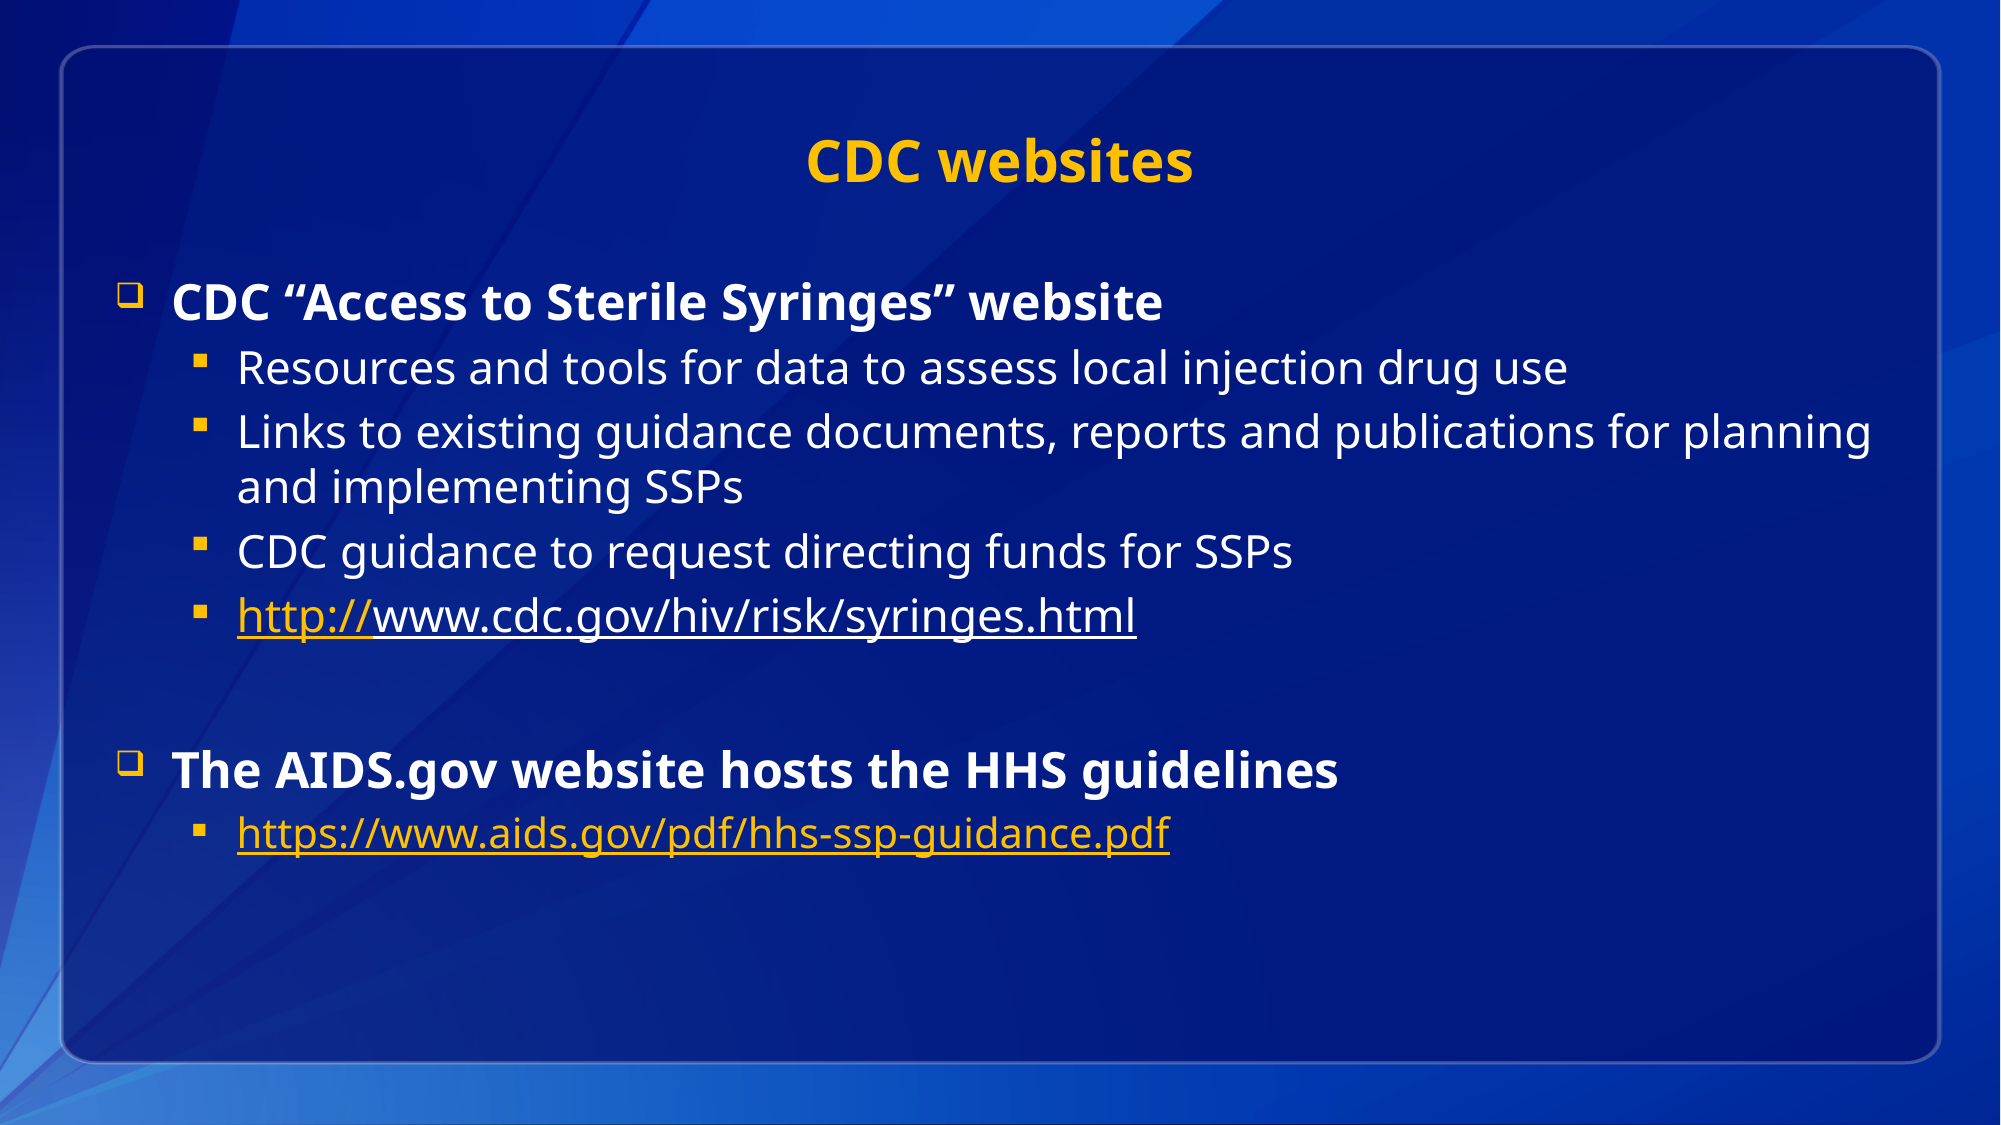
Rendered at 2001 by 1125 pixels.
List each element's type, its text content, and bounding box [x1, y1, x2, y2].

title CDC websites [99, 45, 1900, 202]
picture [0, 0, 2001, 1125]
list CDC “Access to Sterile Syringes” website Resources and tools for data to assess local injection drug use Links to existing guidance documents, reports and publications for planning and implementing SSPs CDC guidance to request directing funds for SSPs http://www.cdc.gov/hiv/risk/syringes.html The AIDS.gov website hosts the HHS guidelines https://www.aids.gov/pdf/hhs-ssp-guidance.pdf [99, 262, 1900, 950]
